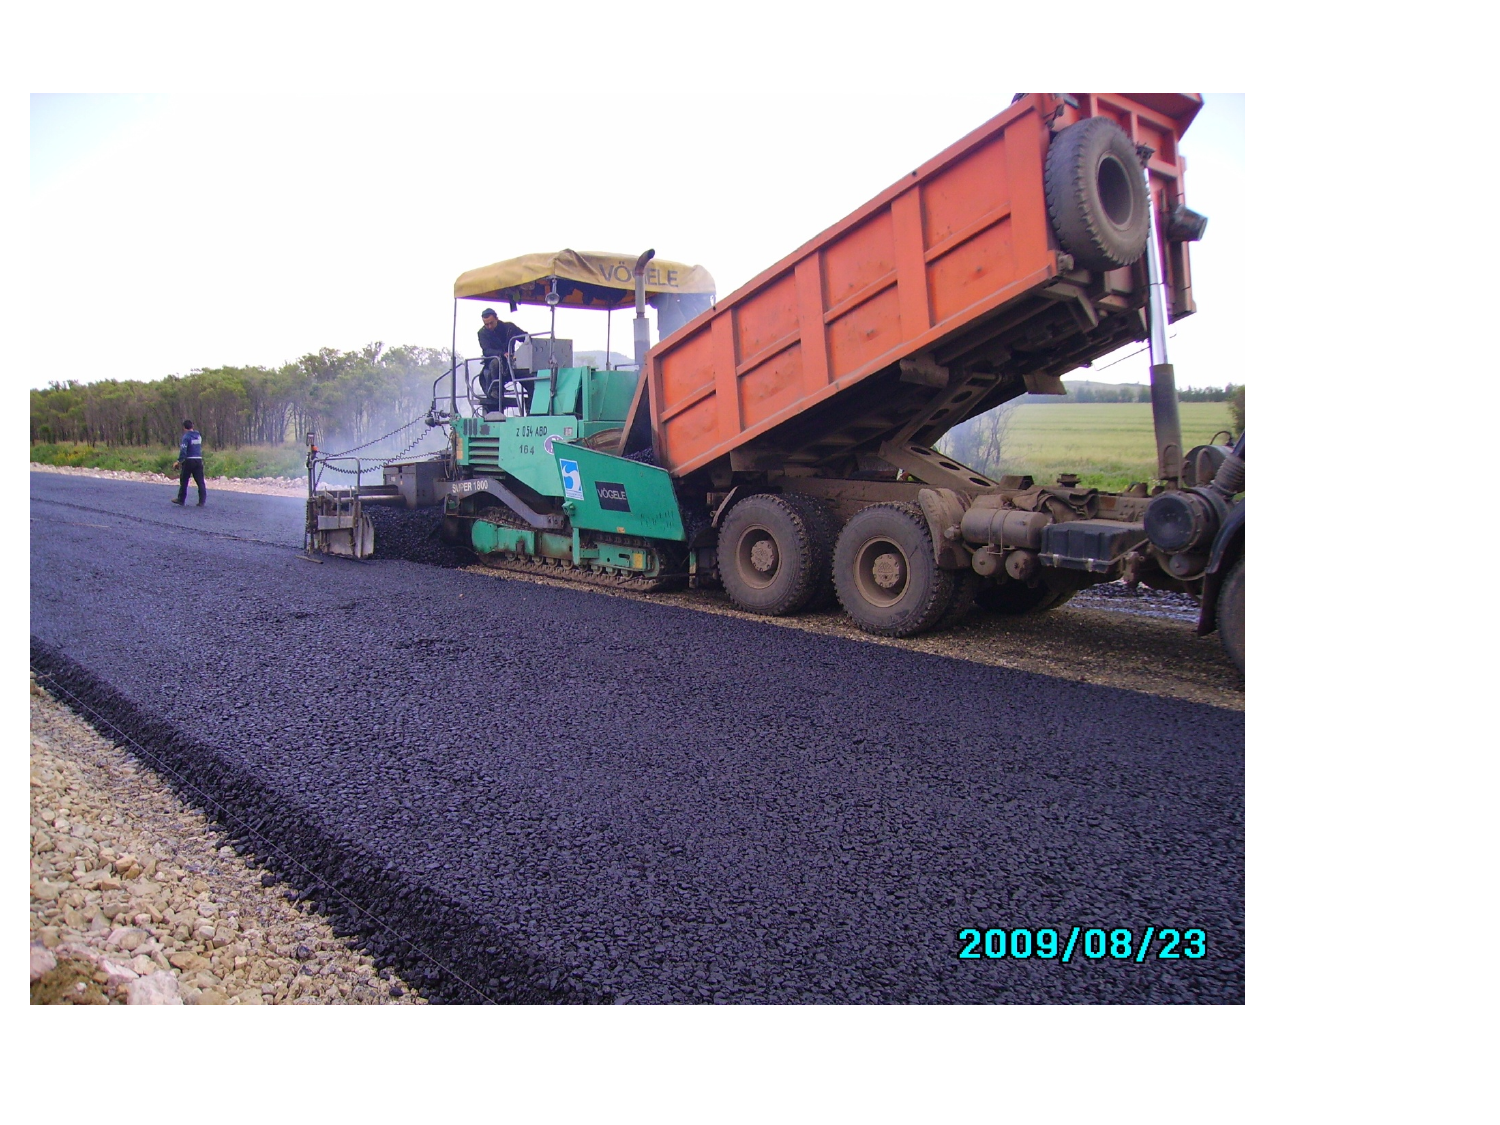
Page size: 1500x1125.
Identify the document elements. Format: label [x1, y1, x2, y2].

list [29, 93, 1246, 1006]
